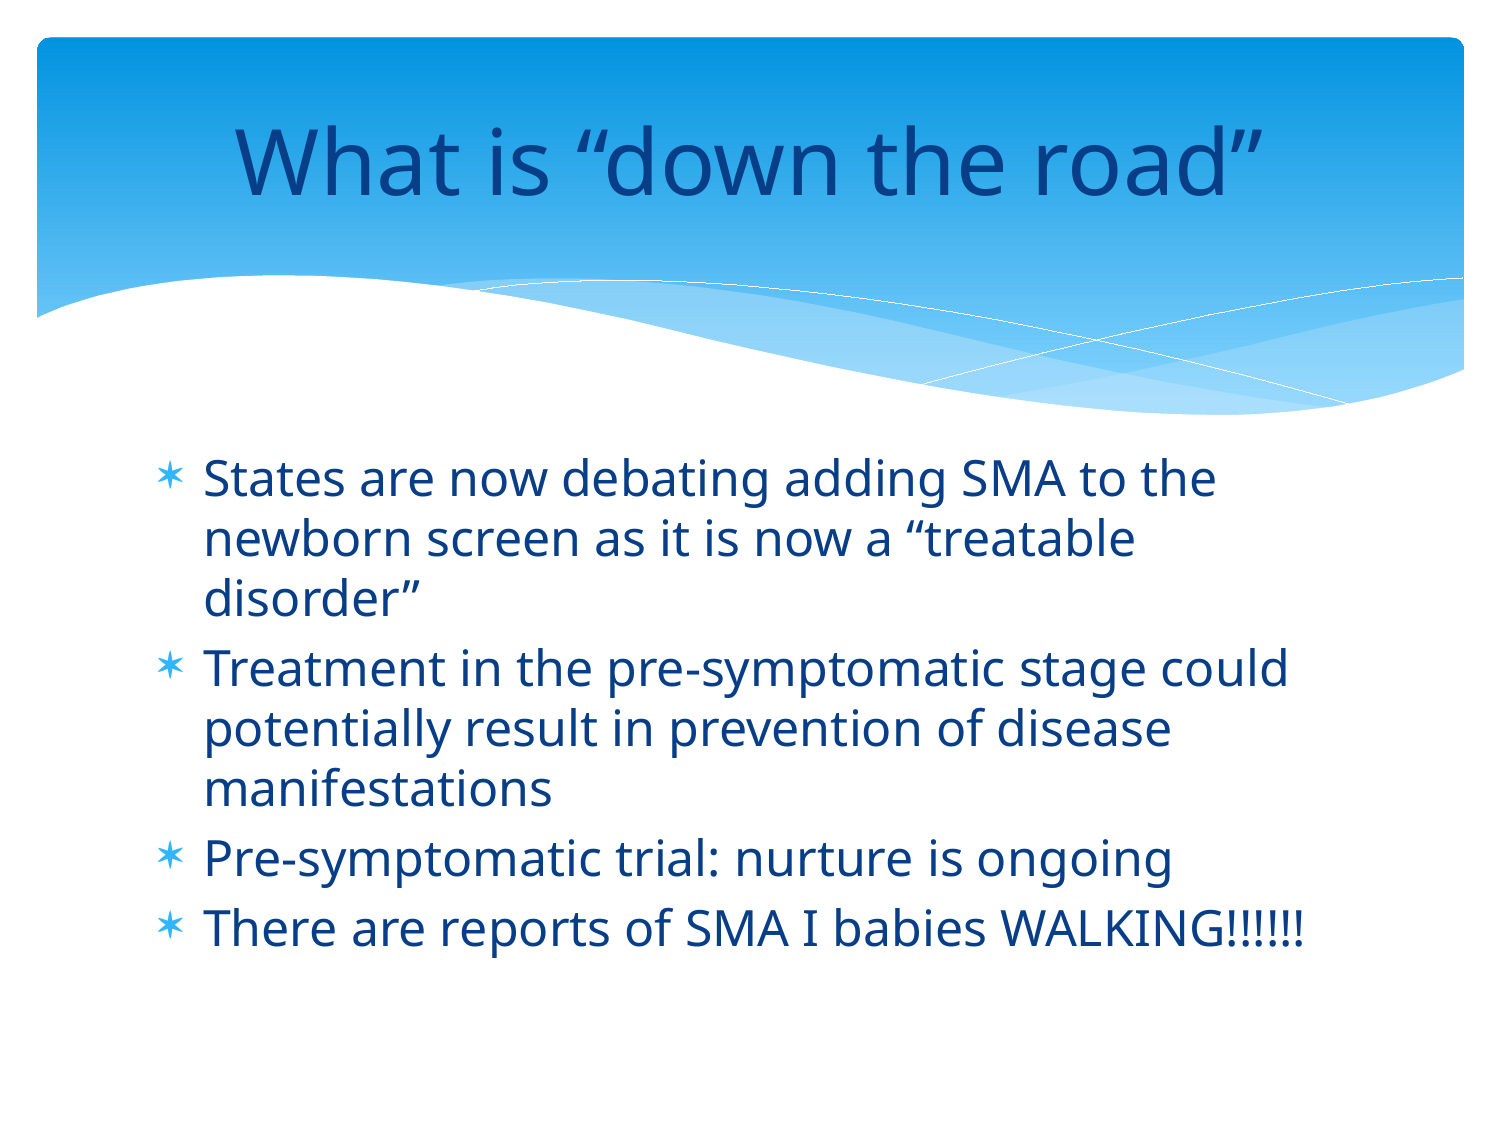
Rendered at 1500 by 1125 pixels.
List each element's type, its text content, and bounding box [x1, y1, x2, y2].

list States are now debating adding SMA to the newborn screen as it is now a “treatable disorder” Treatment in the pre-symptomatic stage could potentially result in prevention of disease manifestations Pre-symptomatic trial: nurture is ongoing There are reports of SMA I babies WALKING!!!!!! [143, 438, 1359, 1005]
title What is “down the road” [75, 55, 1425, 261]
